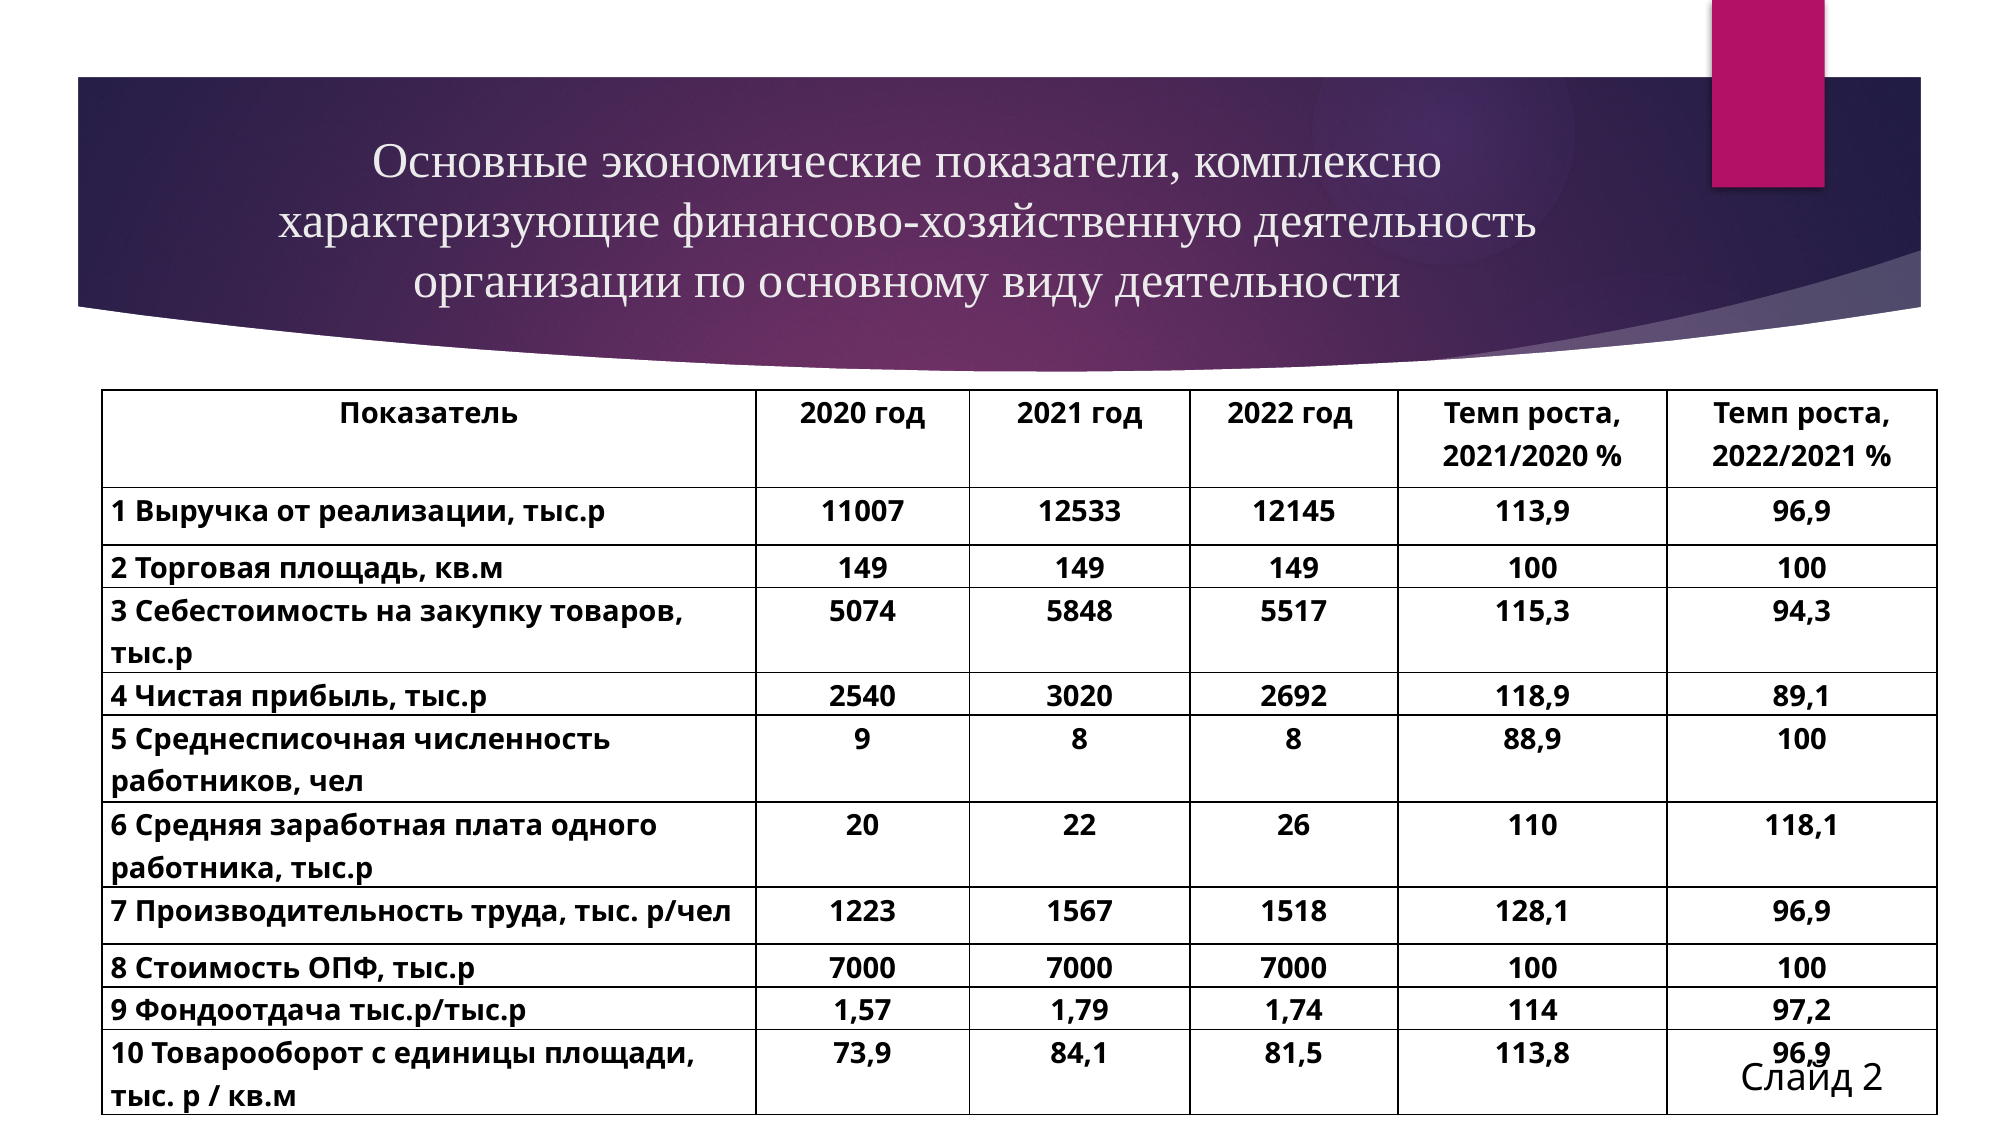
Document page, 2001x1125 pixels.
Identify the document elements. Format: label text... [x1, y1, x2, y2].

table_cell 1,57 [757, 988, 969, 1029]
table_cell 149 [1191, 546, 1397, 587]
table_cell 100 [1399, 945, 1666, 986]
title Основные экономические показатели, комплексно характеризующие финансово-хозяйственную деятельность организации по основному виду деятельности [189, 159, 1627, 276]
table_cell 2540 [757, 673, 969, 714]
table_header Темп роста, 2021/2020 % [1399, 391, 1666, 487]
table_header 2020 год [757, 391, 969, 487]
table_cell 7000 [757, 945, 969, 986]
table_cell 1518 [1191, 888, 1397, 943]
table_cell 1567 [970, 888, 1189, 943]
table_cell 6 Средняя заработная плата одного работника, тыс.р [103, 803, 755, 886]
table_cell 94,3 [1668, 588, 1936, 672]
table_cell 1 Выручка от реализации, тыс.р [103, 488, 755, 544]
table_cell 5074 [757, 588, 969, 672]
text_box Слайд 2 [1725, 1045, 1949, 1106]
table_cell 8 [1191, 716, 1397, 801]
table_cell 5517 [1191, 588, 1397, 672]
table_cell 100 [1399, 546, 1666, 587]
table_cell 1,74 [1191, 988, 1397, 1029]
table_cell 115,3 [1399, 588, 1666, 672]
table_cell 2692 [1191, 673, 1397, 714]
table_cell 100 [1668, 546, 1936, 587]
table_cell 20 [757, 803, 969, 886]
table_cell 88,9 [1399, 716, 1666, 801]
table_cell 96,9 [1668, 488, 1936, 544]
table_cell 73,9 [757, 1030, 969, 1114]
table_header Показатель [103, 391, 755, 487]
table_cell 96,9 [1668, 1030, 1936, 1114]
table_cell 12145 [1191, 488, 1397, 544]
table_cell 149 [970, 546, 1189, 587]
table_cell 96,9 [1668, 888, 1936, 943]
table_cell 8 Стоимость ОПФ, тыс.р [103, 945, 755, 986]
table_cell 1223 [757, 888, 969, 943]
table_cell 149 [757, 546, 969, 587]
table_cell 97,2 [1668, 988, 1936, 1029]
table_cell 4 Чистая прибыль, тыс.р [103, 673, 755, 714]
table_cell 84,1 [970, 1030, 1189, 1114]
table_cell 9 Фондоотдача тыс.р/тыс.р [103, 988, 755, 1029]
table_cell 100 [1668, 716, 1936, 801]
table_cell 8 [970, 716, 1189, 801]
table_cell 1,79 [970, 988, 1189, 1029]
table_cell 10 Товарооборот с единицы площади, тыс. р / кв.м [103, 1030, 755, 1114]
table_header 2022 год [1191, 391, 1397, 487]
table_cell 7000 [1191, 945, 1397, 986]
table_cell 113,9 [1399, 488, 1666, 544]
table_cell 110 [1399, 803, 1666, 886]
table_header Темп роста, 2022/2021 % [1668, 391, 1936, 487]
table_cell 118,9 [1399, 673, 1666, 714]
table_cell 100 [1668, 945, 1936, 986]
table_cell 9 [757, 716, 969, 801]
table_cell 81,5 [1191, 1030, 1397, 1114]
table_cell 2 Торговая площадь, кв.м [103, 546, 755, 587]
table_cell 128,1 [1399, 888, 1666, 943]
table_cell 12533 [970, 488, 1189, 544]
table_cell 7000 [970, 945, 1189, 986]
table_cell 11007 [757, 488, 969, 544]
table_cell 26 [1191, 803, 1397, 886]
table_cell 3020 [970, 673, 1189, 714]
table_cell 7 Производительность труда, тыс. р/чел [103, 888, 755, 943]
table_header 2021 год [970, 391, 1189, 487]
table_cell 5848 [970, 588, 1189, 672]
table_cell 118,1 [1668, 803, 1936, 886]
table_cell 113,8 [1399, 1030, 1666, 1114]
table_cell 3 Себестоимость на закупку товаров, тыс.р [103, 588, 755, 672]
table_cell 89,1 [1668, 673, 1936, 714]
table_cell 114 [1399, 988, 1666, 1029]
table_cell 22 [970, 803, 1189, 886]
table_cell 5 Среднесписочная численность работников, чел [103, 716, 755, 801]
